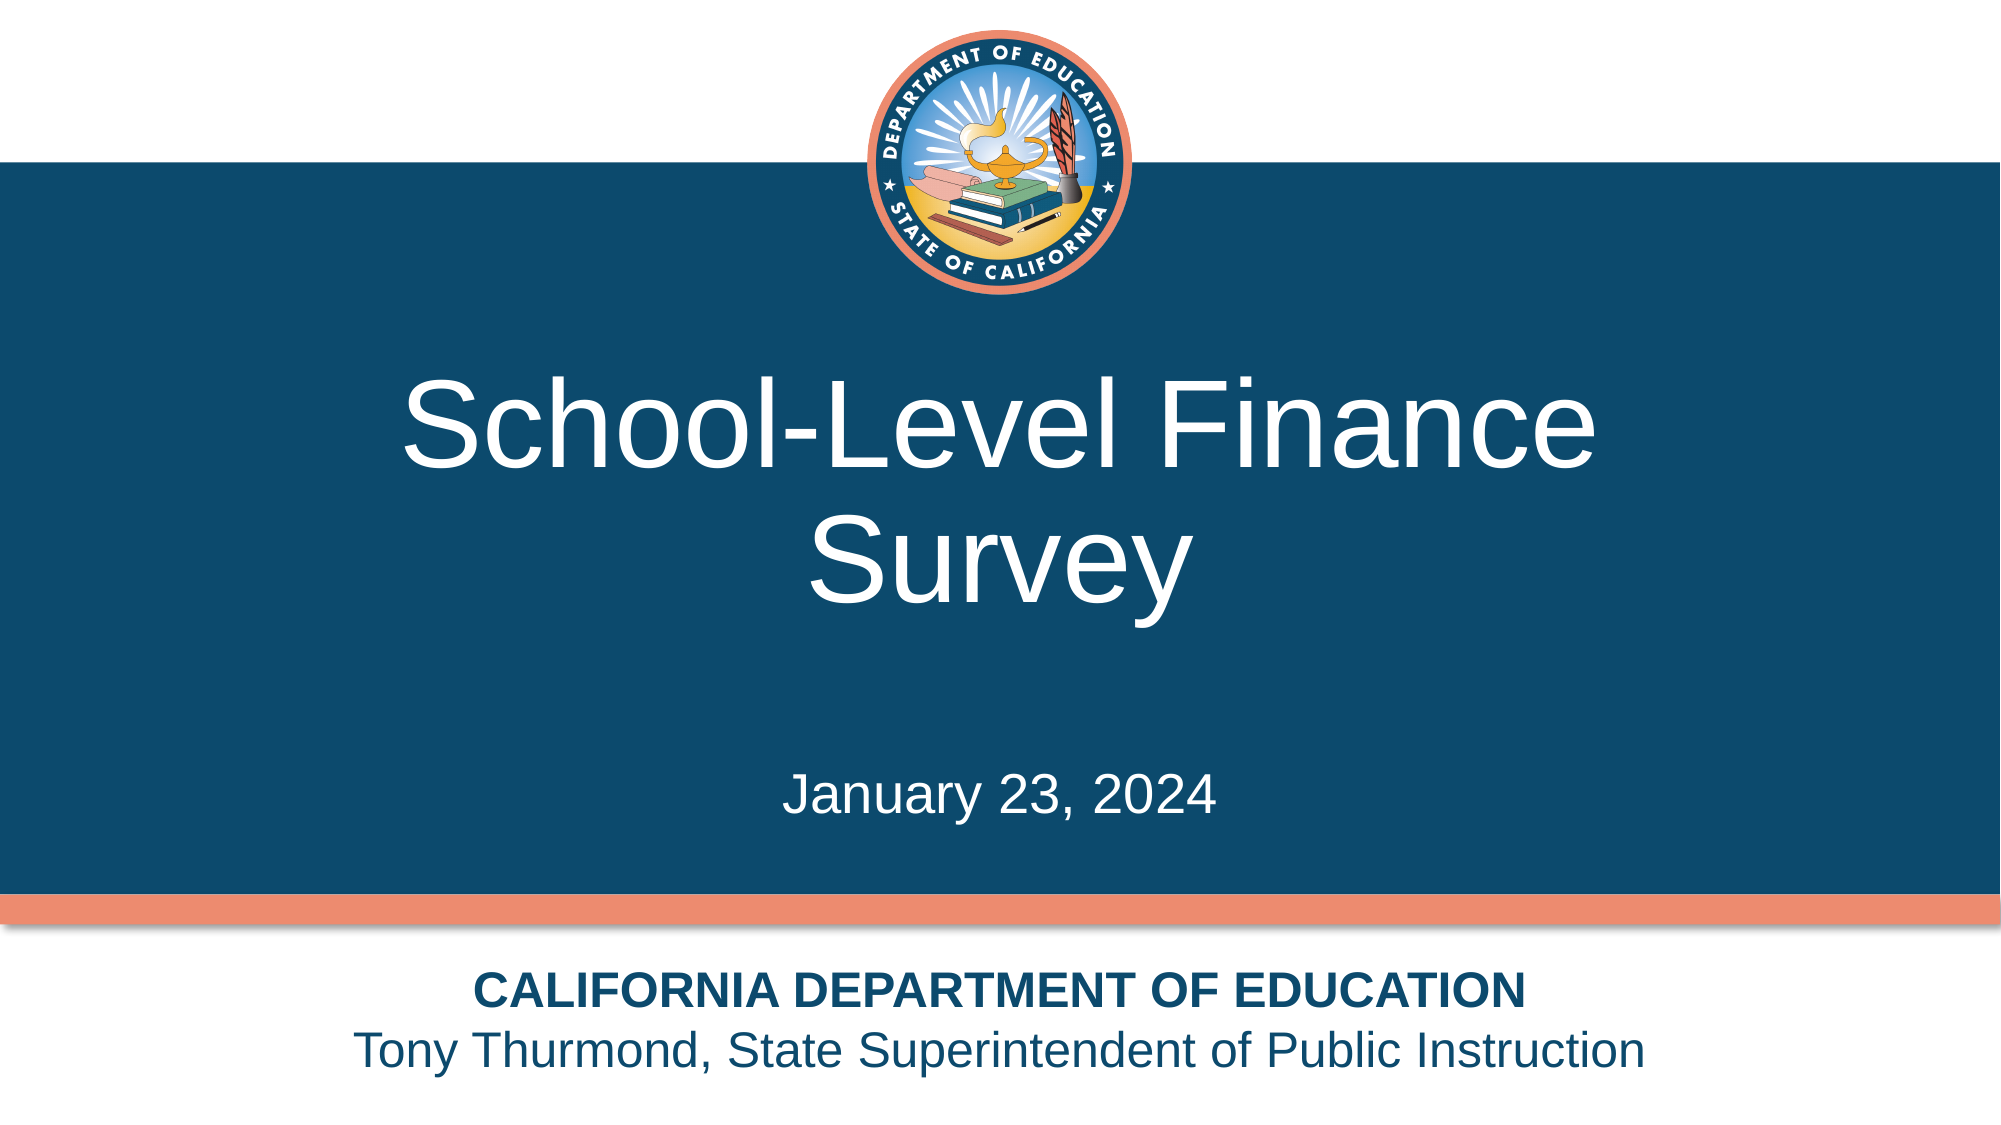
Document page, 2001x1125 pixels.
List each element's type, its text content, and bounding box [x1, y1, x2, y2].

picture [865, 26, 1135, 299]
title School-Level Finance Survey January 23, 2024 [249, 324, 1750, 861]
